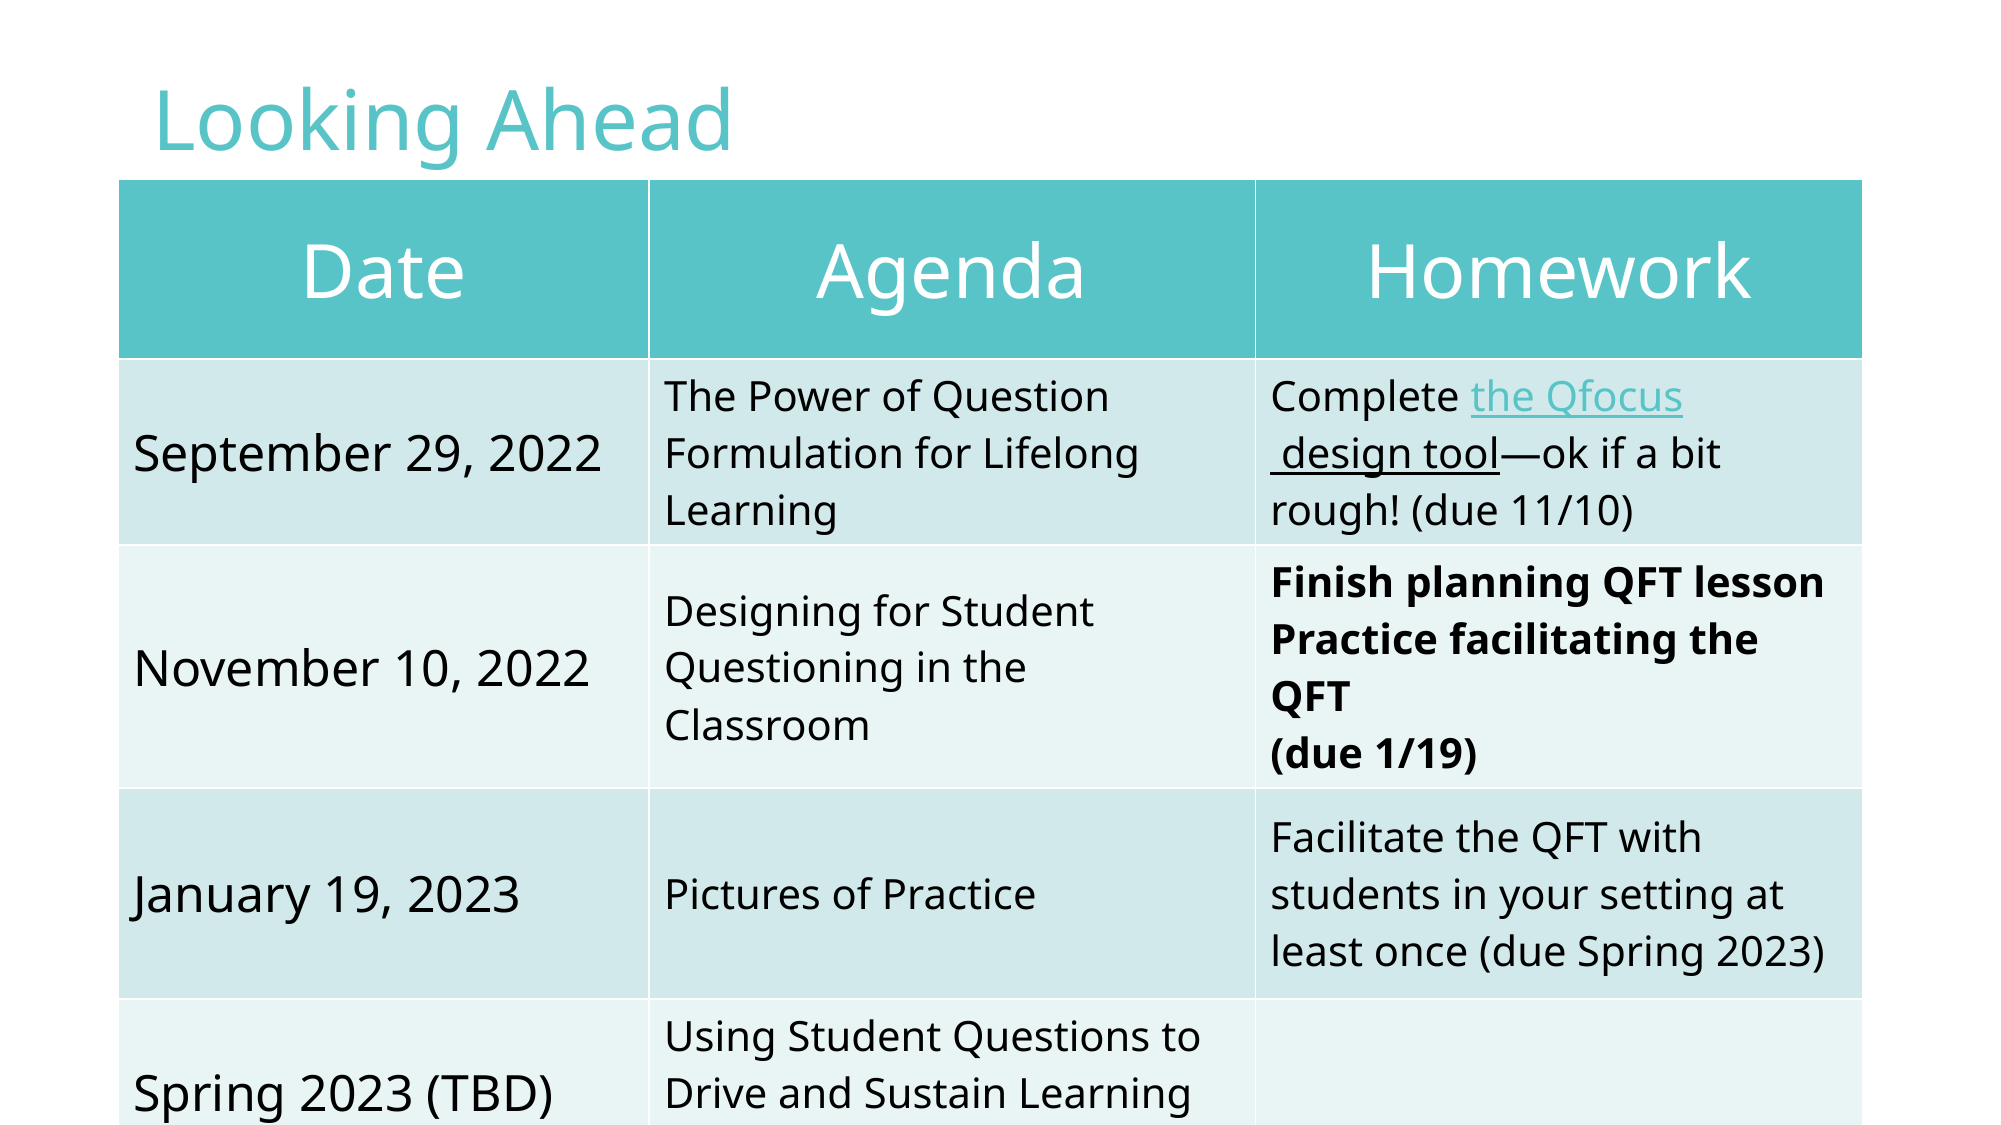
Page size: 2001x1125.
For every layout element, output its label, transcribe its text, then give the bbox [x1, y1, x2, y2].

table_cell Complete the Qfocus design tool—ok if a bit rough! (due 11/10) [1256, 360, 1862, 544]
table_cell September 29, 2022 [119, 360, 648, 544]
table_header Agenda [650, 180, 1255, 358]
table_header Date [119, 180, 648, 358]
table_cell The Power of Question Formulation for Lifelong Learning [650, 360, 1255, 544]
table_cell November 10, 2022 [119, 546, 648, 787]
table_cell Designing for Student Questioning in the Classroom [650, 546, 1255, 787]
table_cell Using Student Questions to Drive and Sustain Learning [650, 1000, 1255, 1125]
table_cell Spring 2023 (TBD) [119, 1000, 648, 1125]
table_cell Facilitate the QFT with students in your setting at least once (due Spring 2023) [1256, 789, 1862, 998]
table_cell January 19, 2023 [119, 789, 648, 998]
table_cell [1256, 1000, 1862, 1125]
table_cell Finish planning QFT lesson Practice facilitating the QFT (due 1/19) [1256, 546, 1862, 787]
table_cell Pictures of Practice [650, 789, 1255, 998]
title Looking Ahead [137, 15, 1863, 178]
table_header Homework [1256, 180, 1862, 358]
